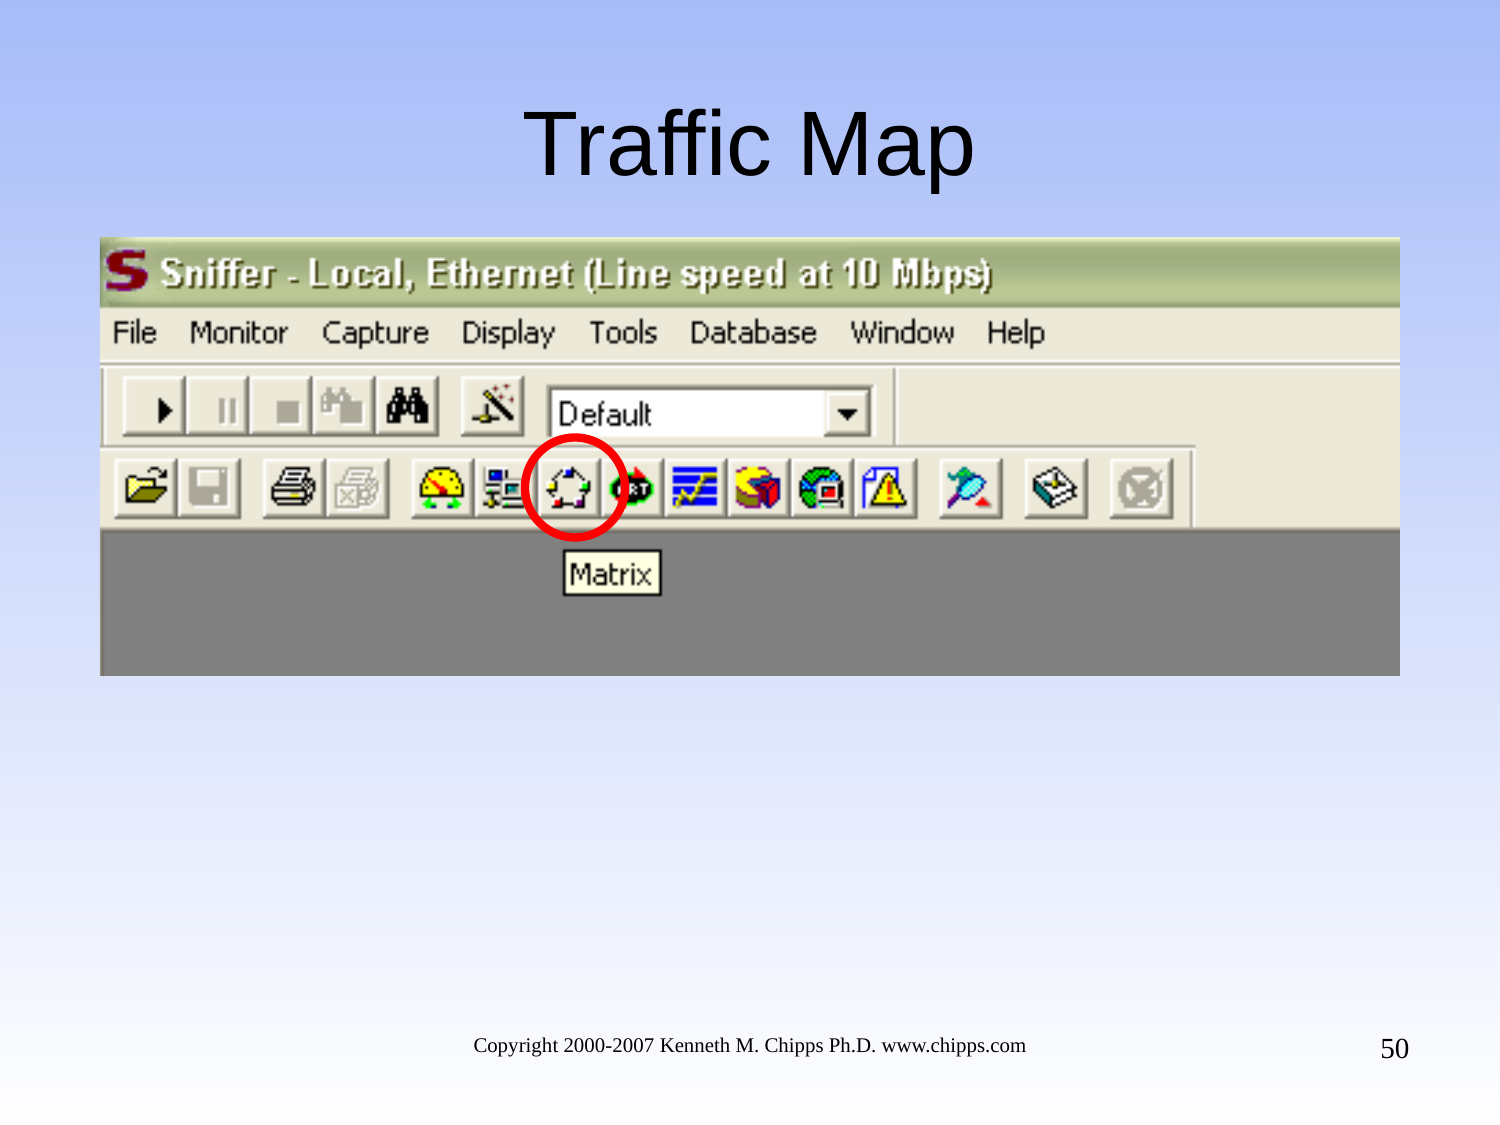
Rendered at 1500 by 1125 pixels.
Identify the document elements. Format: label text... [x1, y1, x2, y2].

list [99, 237, 1401, 676]
slide_number 50 [1074, 1021, 1426, 1101]
title Traffic Map [74, 44, 1426, 233]
footer Copyright 2000-2007 Kenneth M. Chipps Ph.D. www.chipps.com [449, 1024, 1051, 1103]
